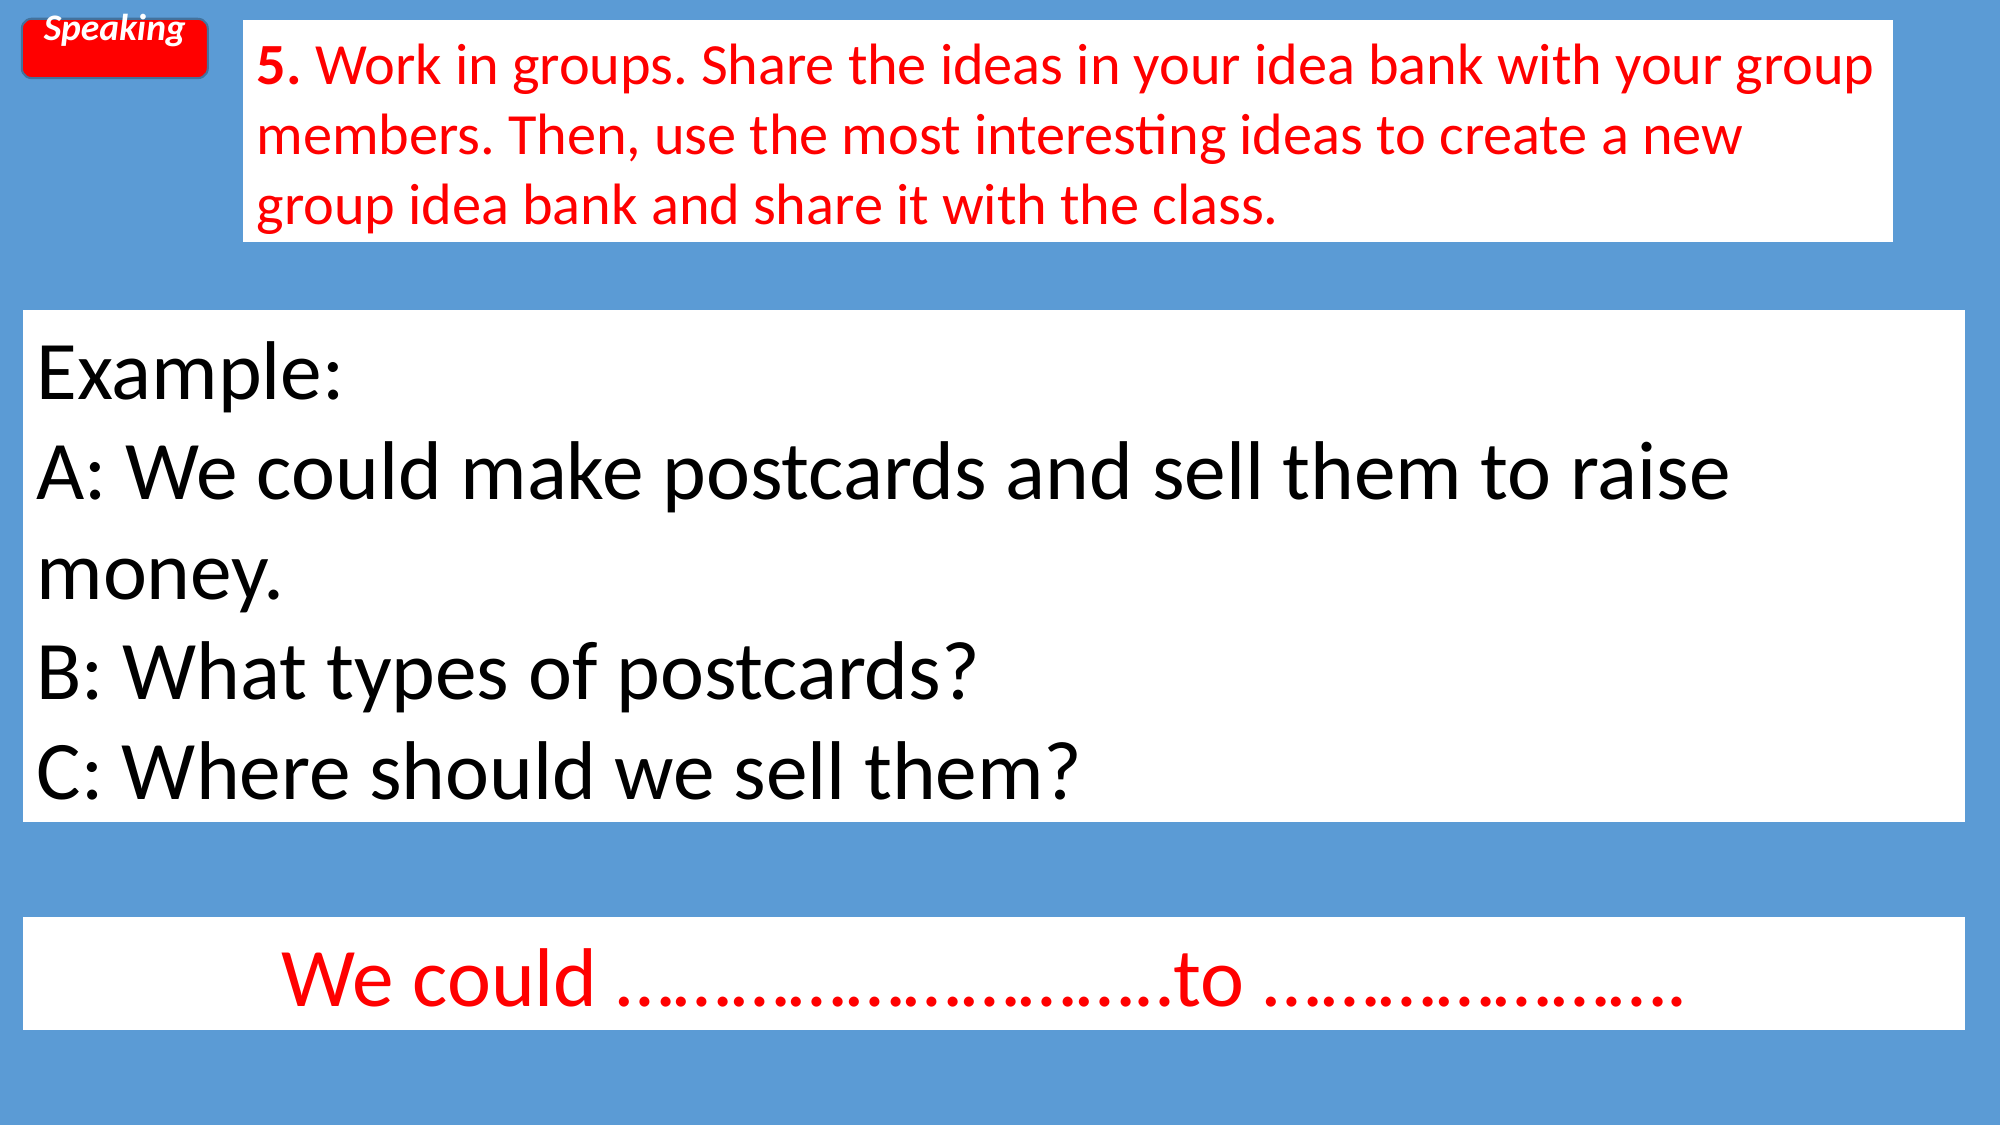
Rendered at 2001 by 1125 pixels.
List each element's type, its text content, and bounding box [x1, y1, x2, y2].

text_box 5. Work in groups. Share the ideas in your idea bank with your group members. Then, use the most interesting ideas to create a new group idea bank and share it with the class. [241, 18, 1895, 244]
text_box Speaking [20, 17, 209, 80]
text_box Example: A: We could make postcards and sell them to raise money. B: What types of postcards? C: Where should we sell them? [21, 308, 1967, 824]
text_box We could ………………………..to …………………. [21, 915, 1967, 1032]
